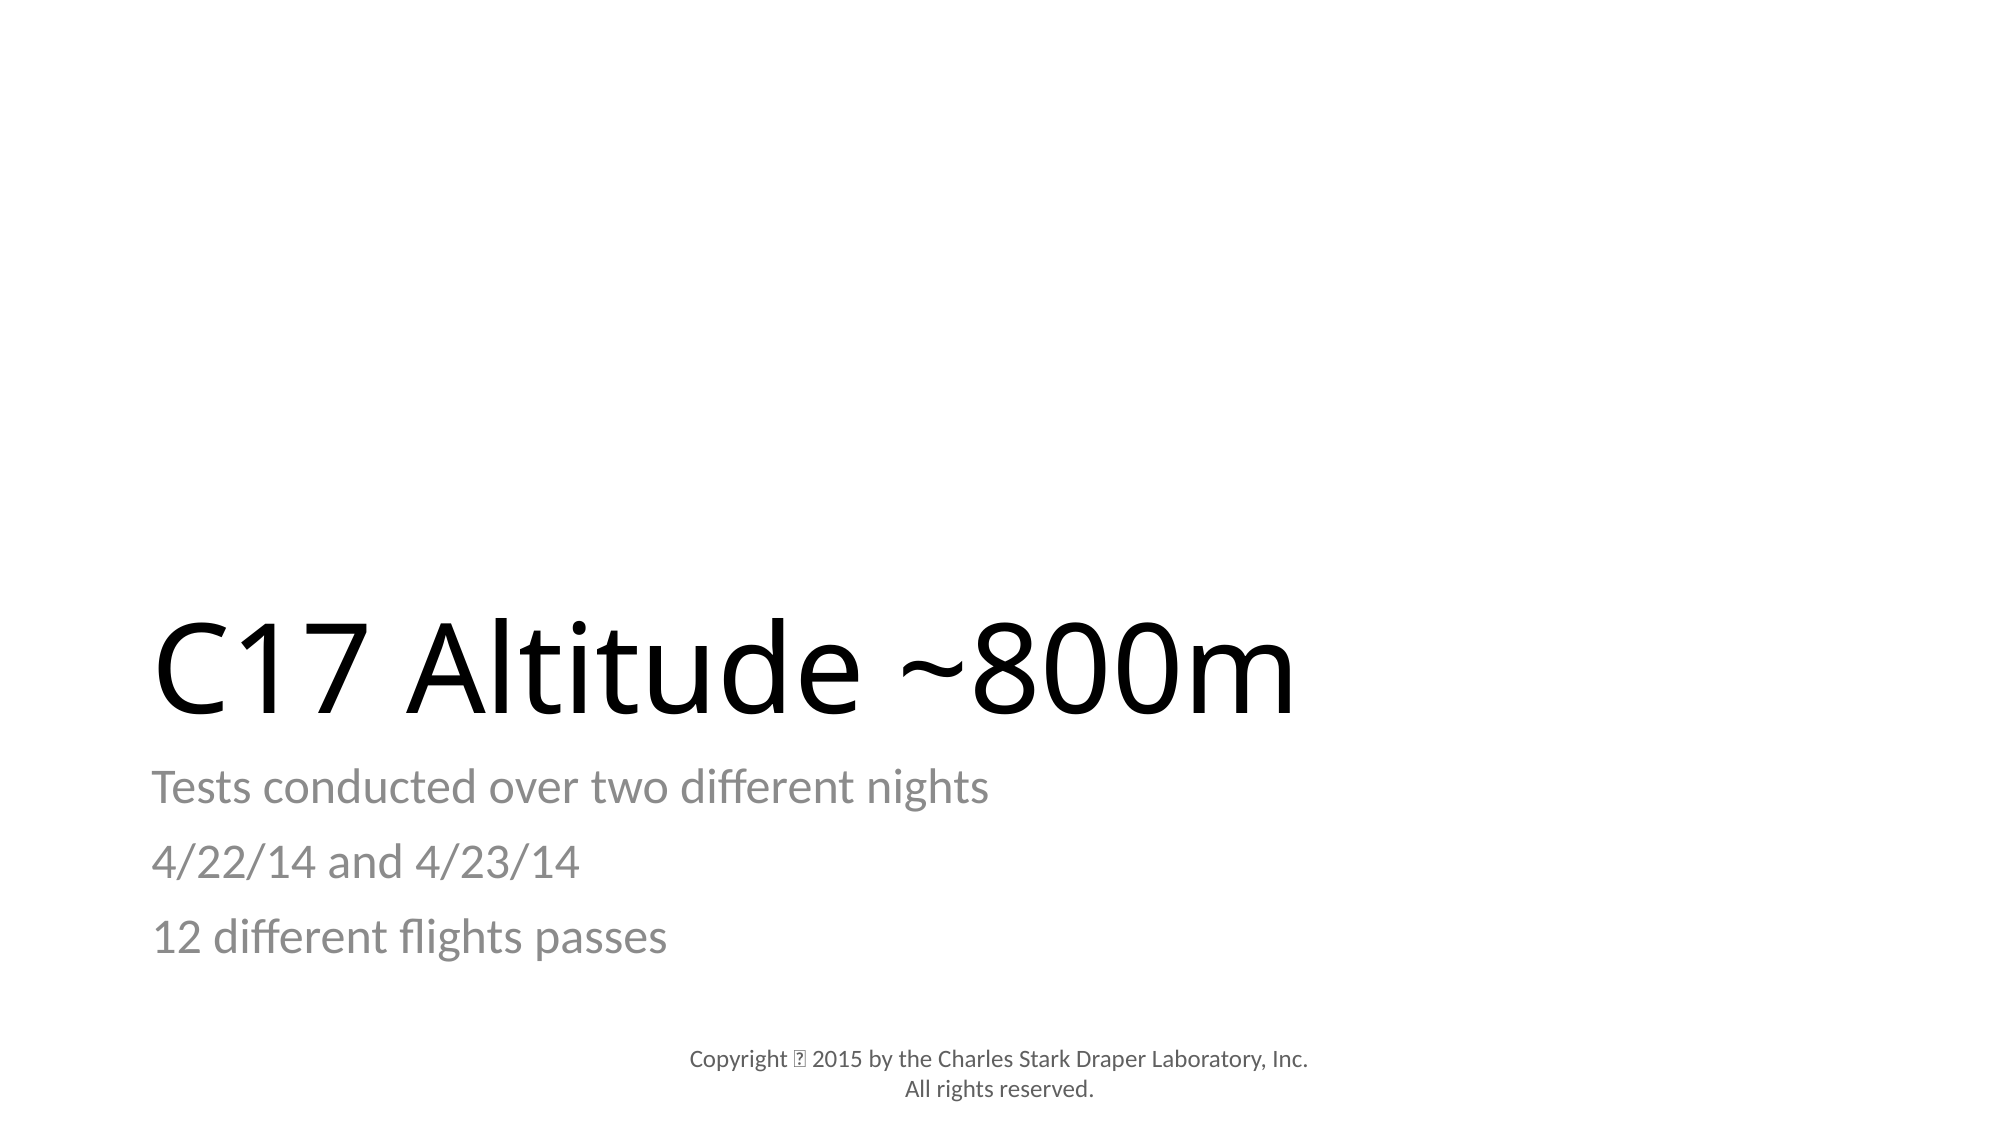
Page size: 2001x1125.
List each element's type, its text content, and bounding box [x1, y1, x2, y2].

list Tests conducted over two different nights 4/22/14 and 4/23/14 12 different flights passes [136, 752, 1862, 999]
footer Copyright  2015 by the Charles Stark Draper Laboratory, Inc. All rights reserved. [662, 1042, 1338, 1103]
title C17 Altitude ~800m [136, 280, 1862, 749]
